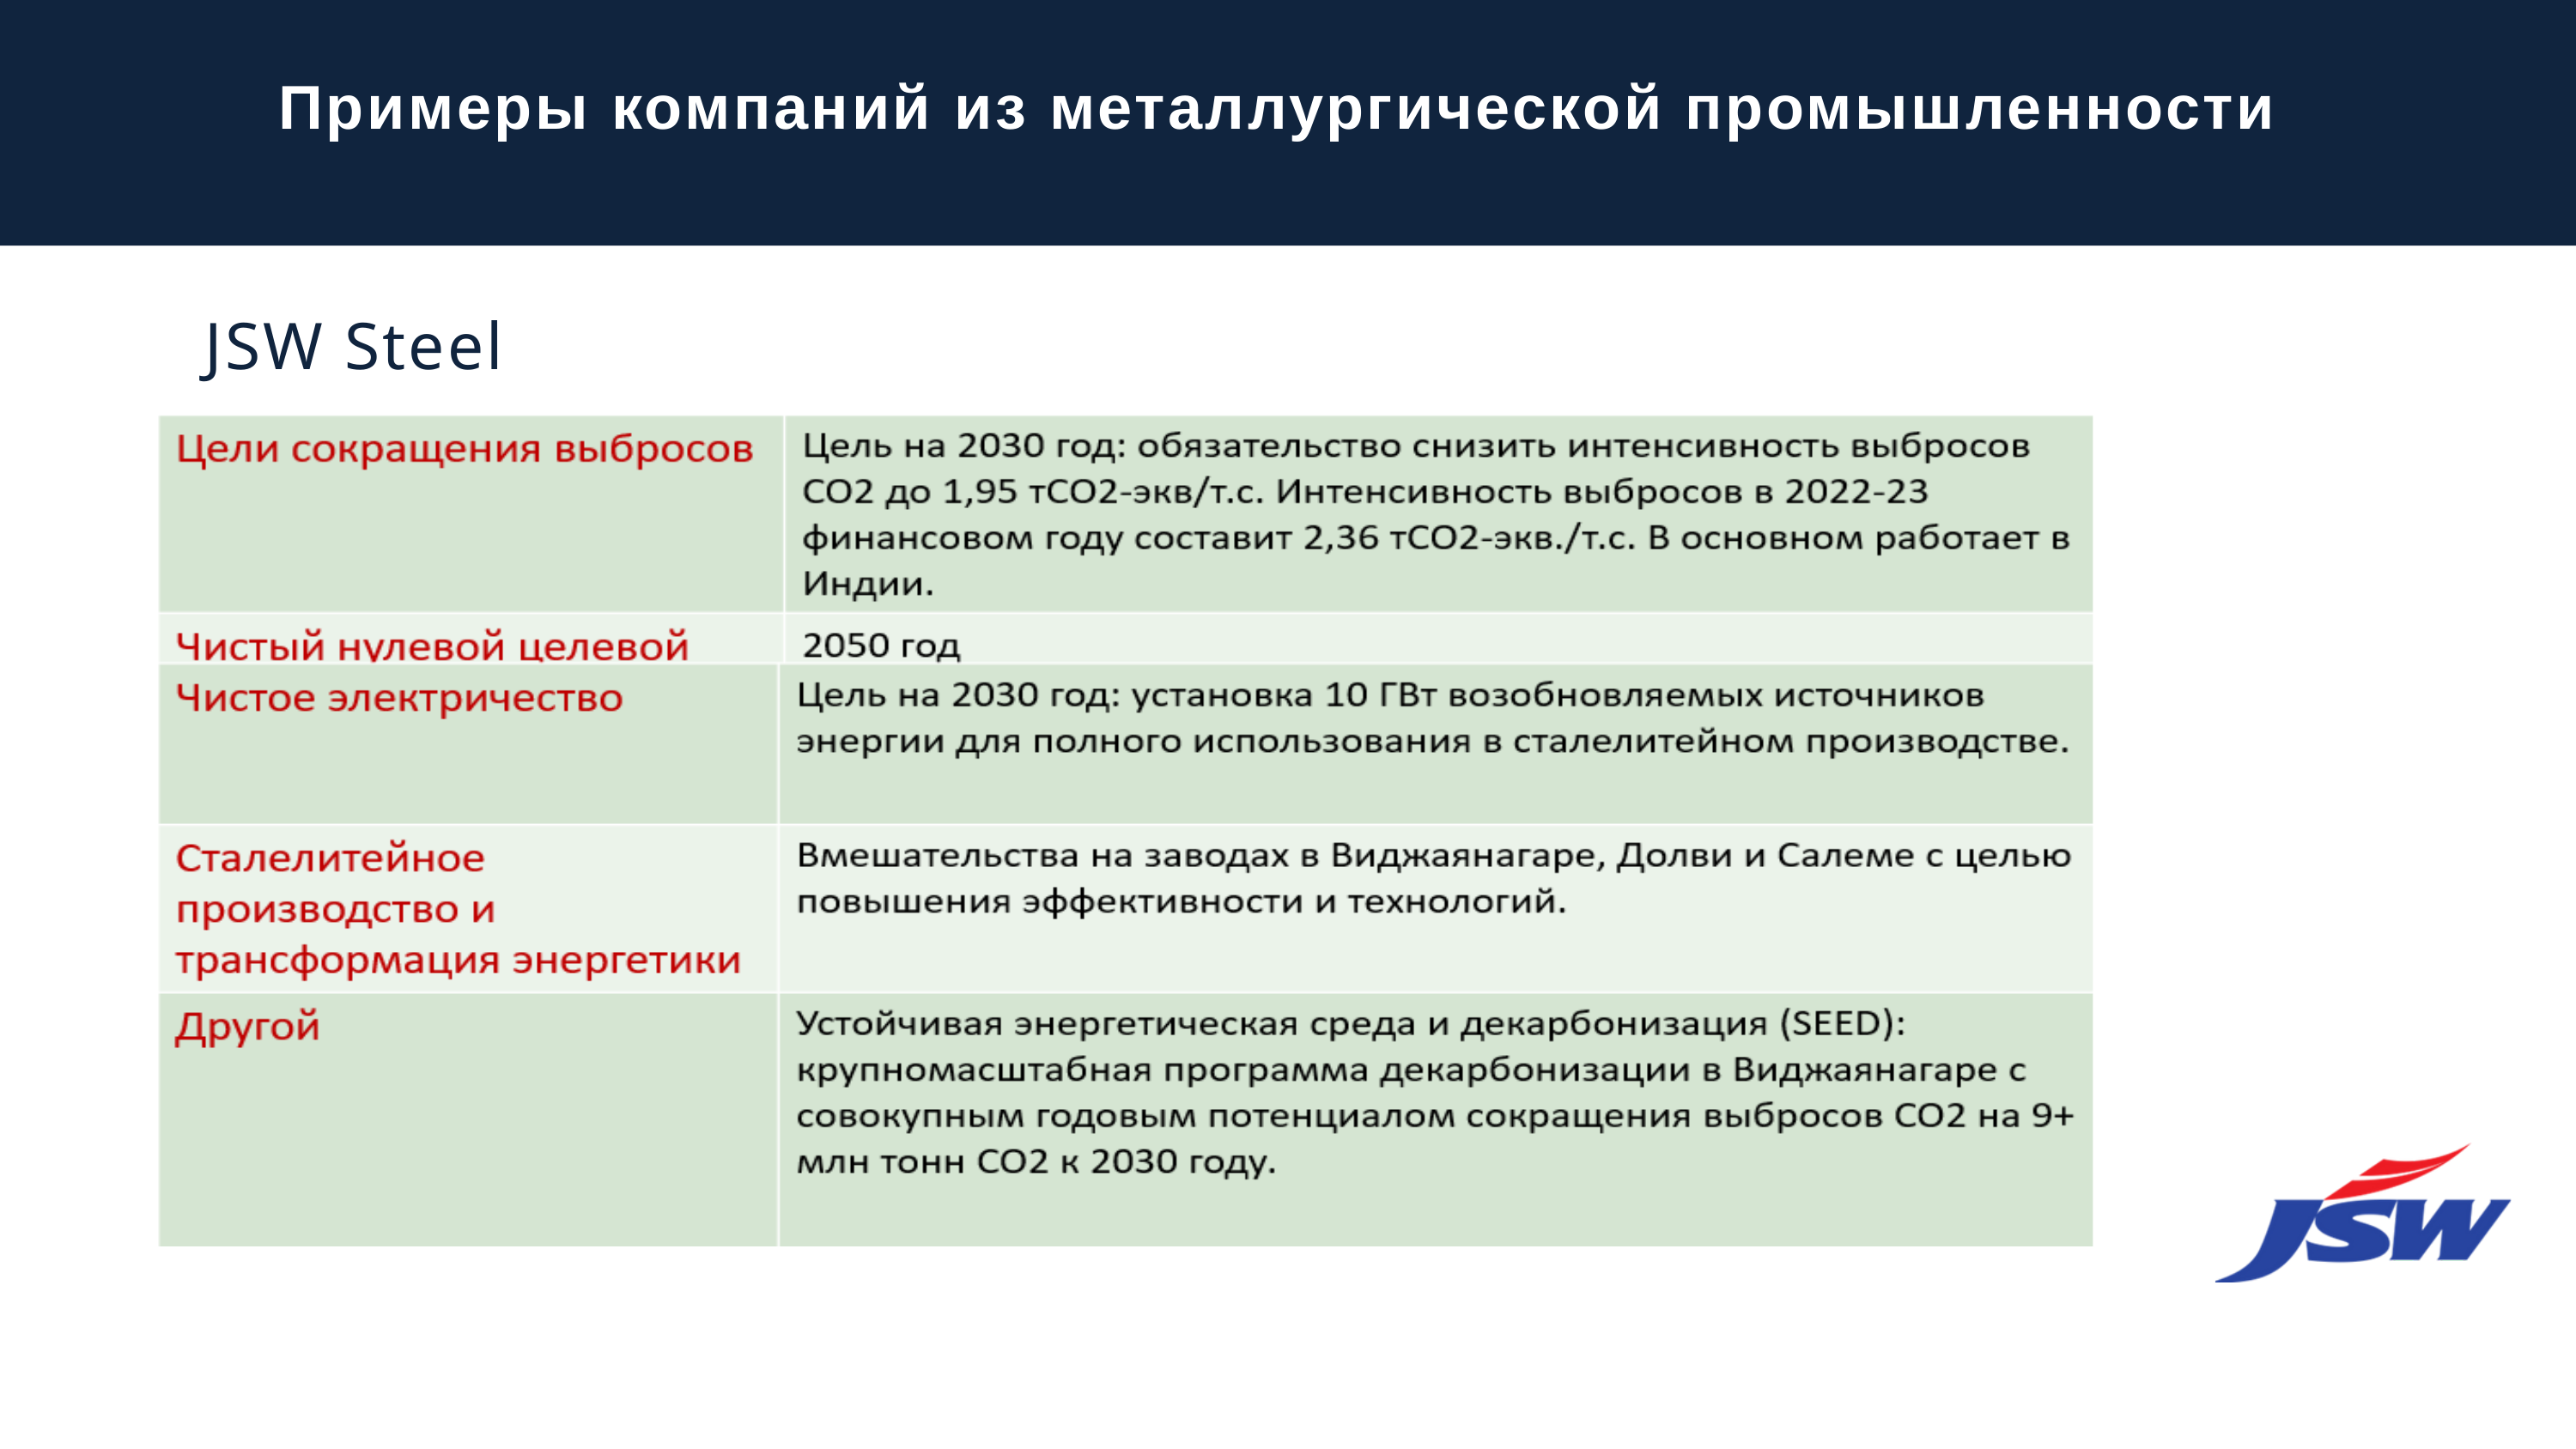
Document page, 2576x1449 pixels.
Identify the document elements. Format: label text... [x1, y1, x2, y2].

text_box [155, 413, 2093, 1246]
text_box JSW Steel [96, 310, 612, 383]
text_box Примеры компаний из металлургической промышленности [155, 54, 2421, 142]
text_box [2215, 1143, 2512, 1282]
text_box [0, 0, 2576, 246]
